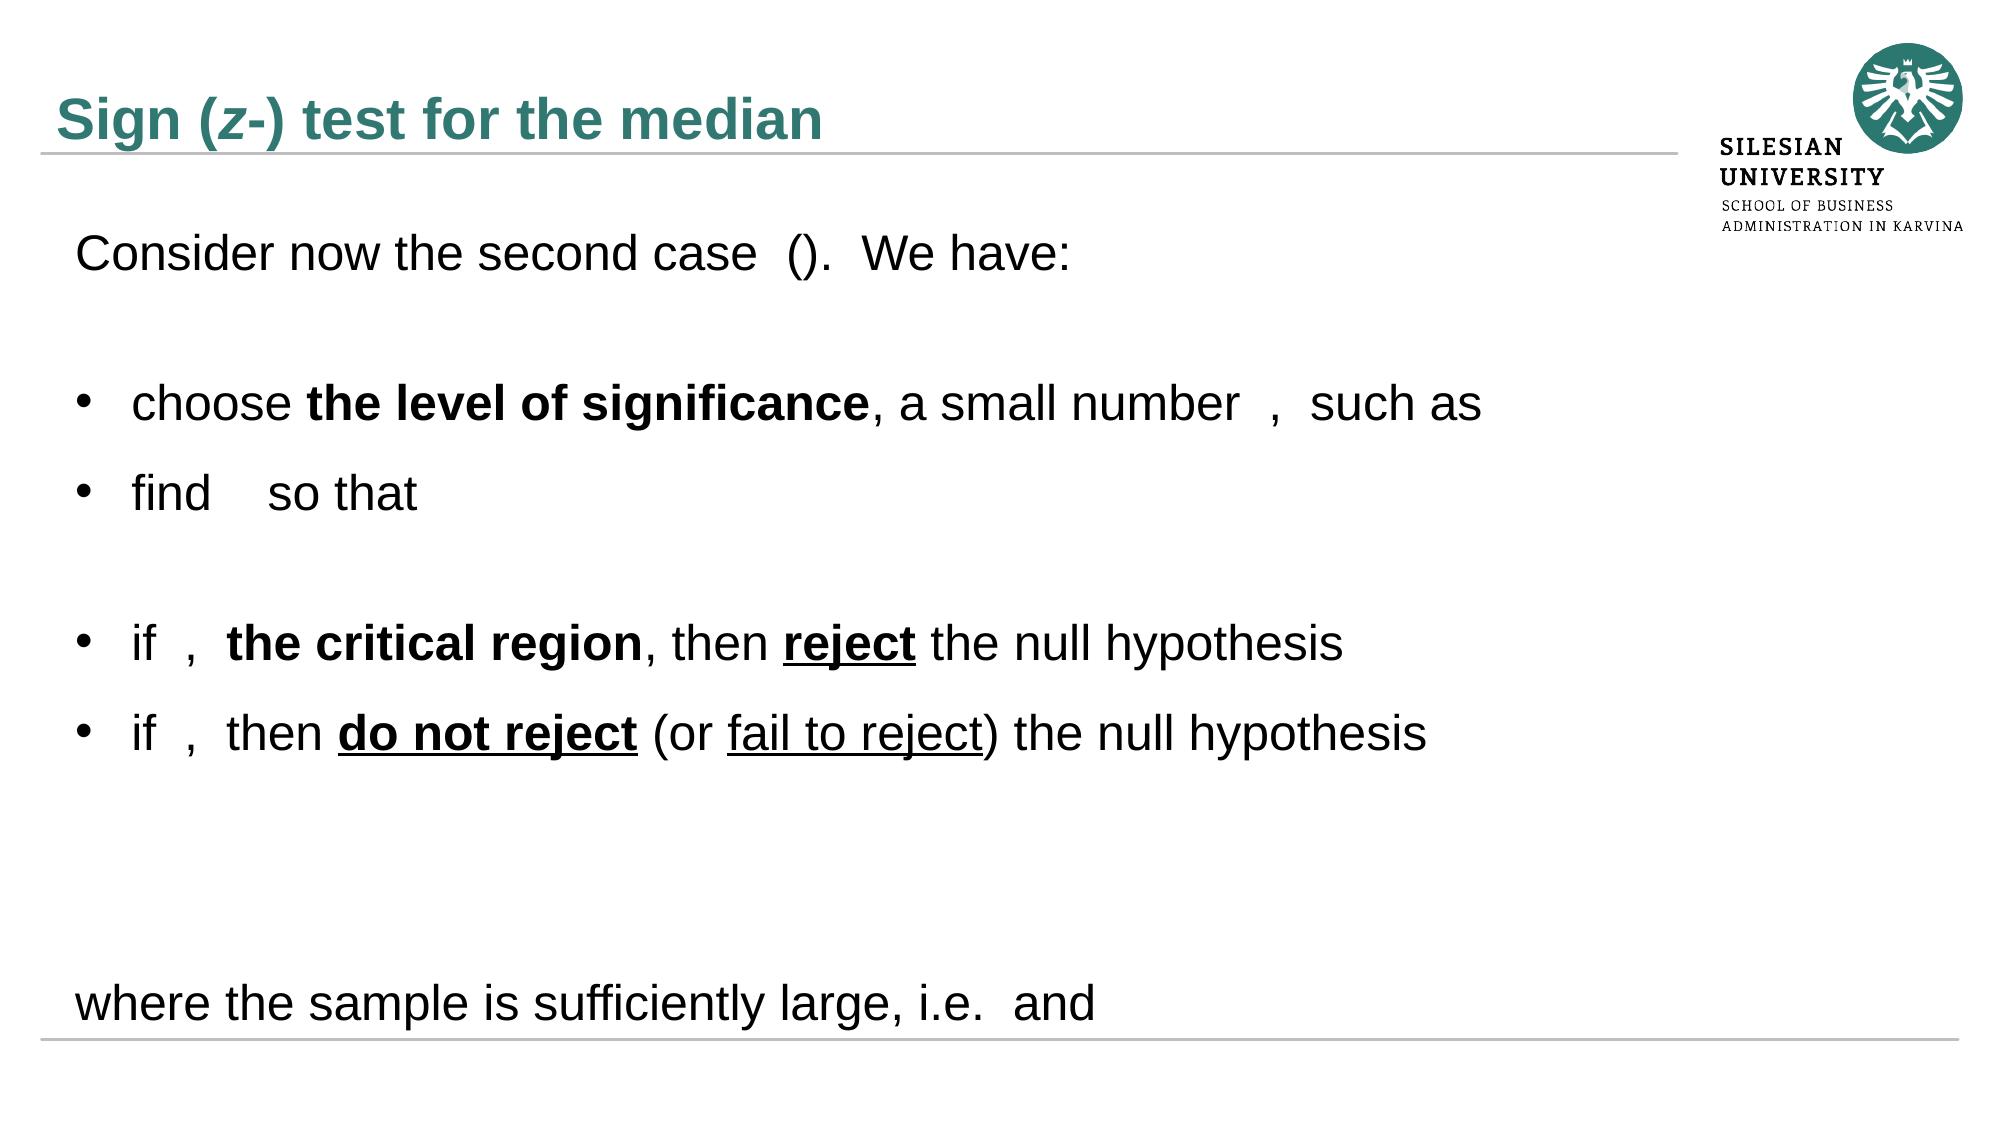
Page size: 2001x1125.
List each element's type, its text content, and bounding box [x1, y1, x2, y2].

picture [1720, 43, 1963, 231]
title Sign (z-) test for the median [41, 73, 1636, 150]
